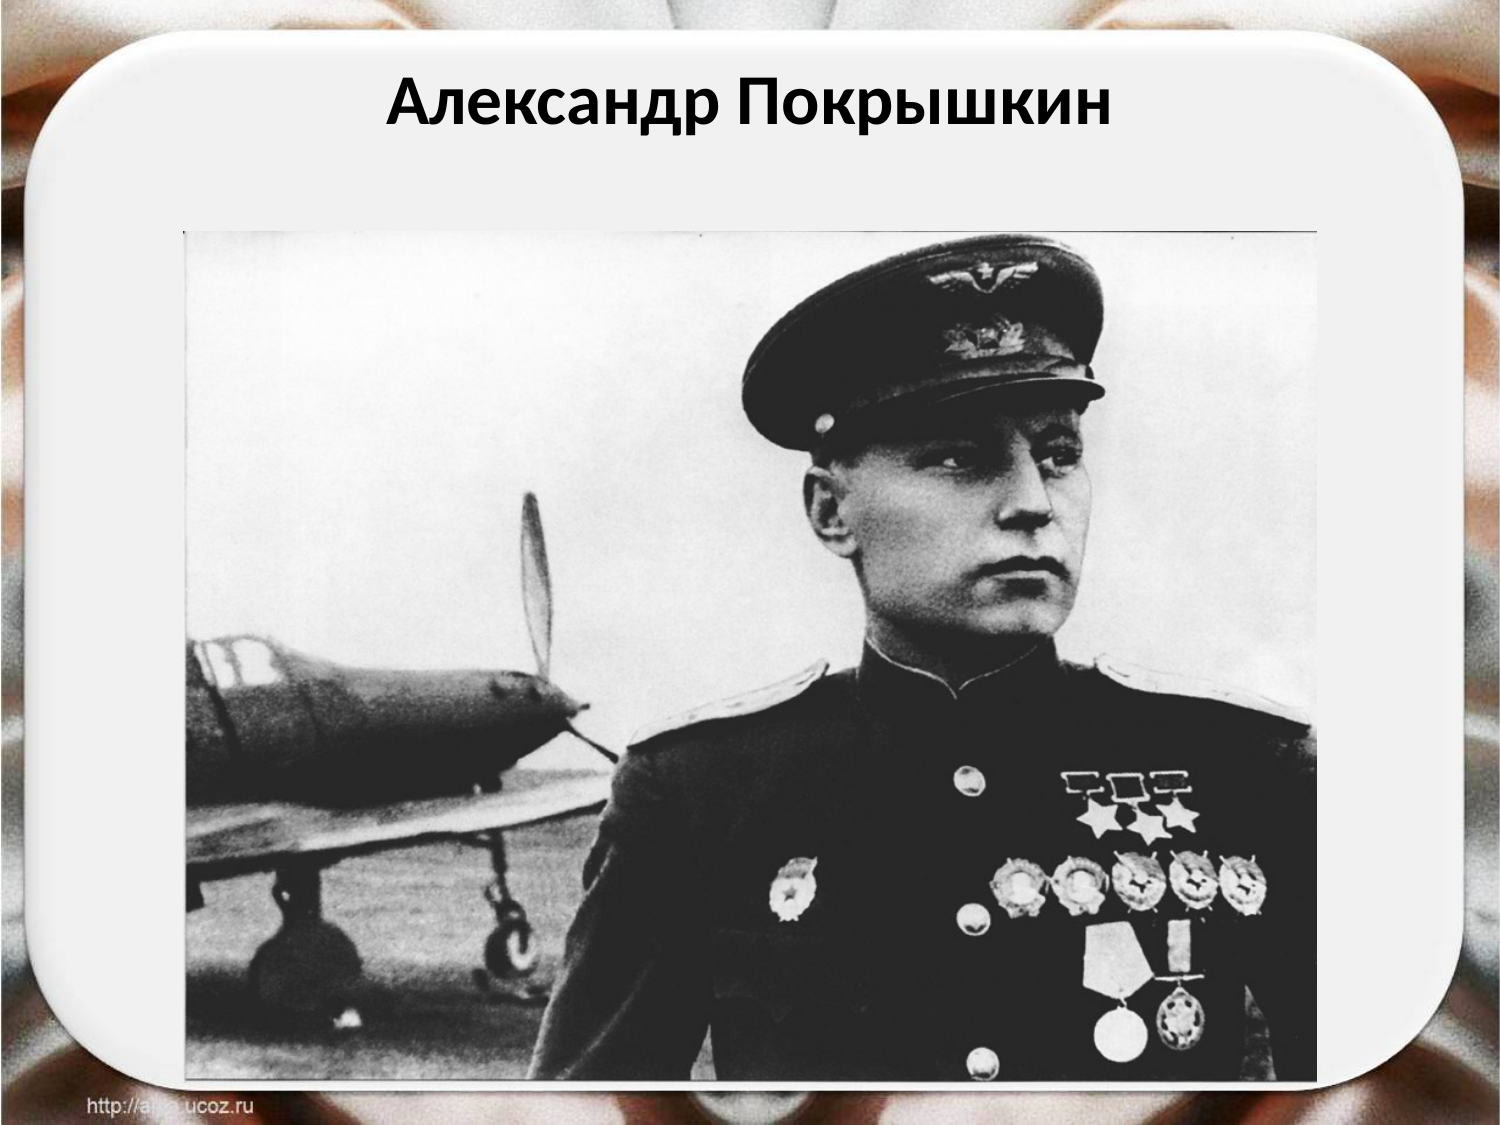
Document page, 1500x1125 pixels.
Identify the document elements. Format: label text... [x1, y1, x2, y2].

title Александр Покрышкин [75, 45, 1425, 233]
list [182, 231, 1318, 1083]
picture [0, 0, 1500, 1125]
